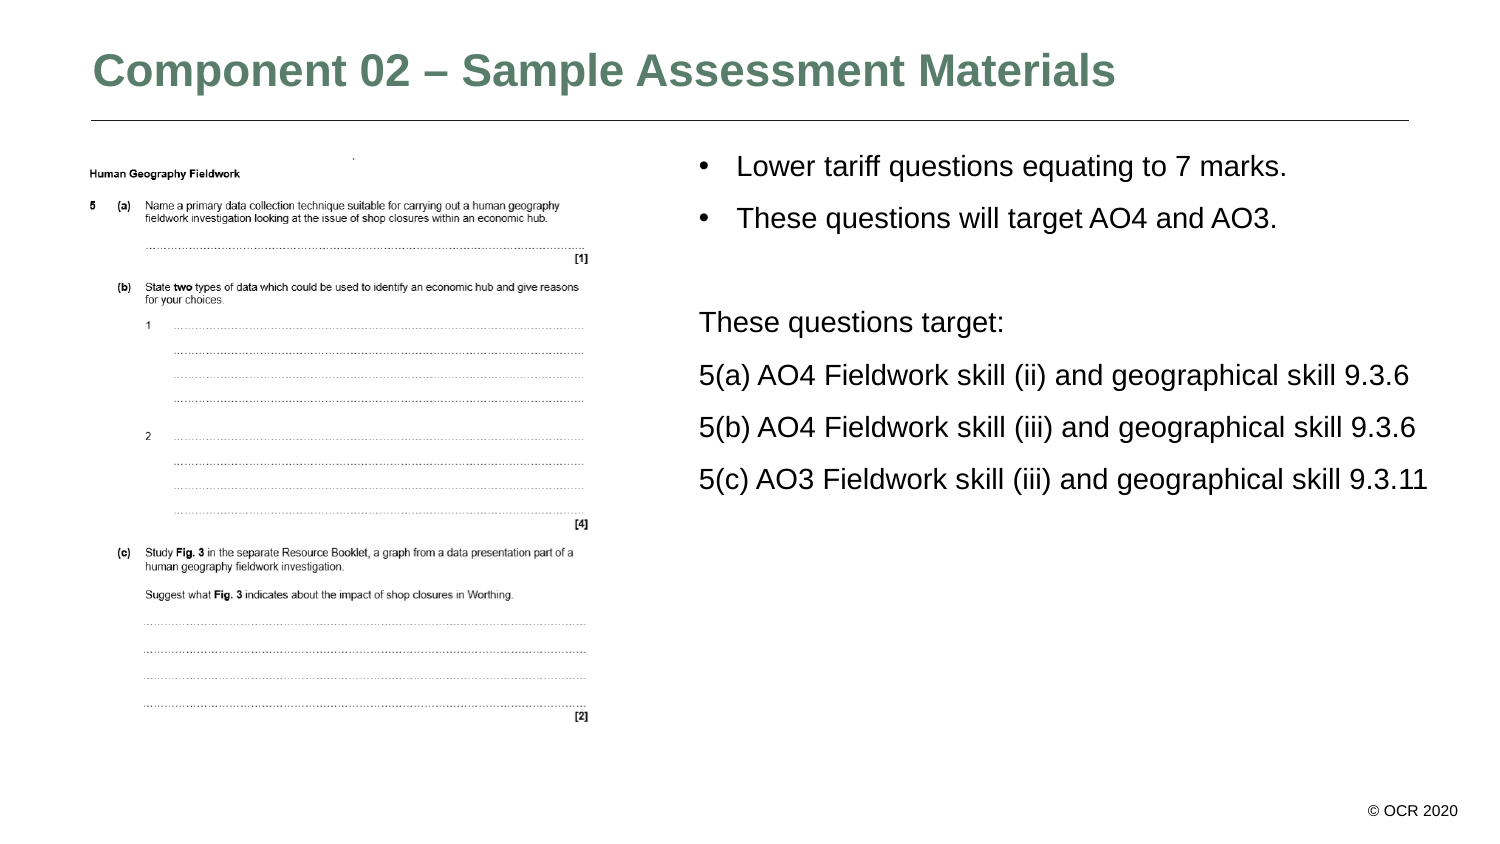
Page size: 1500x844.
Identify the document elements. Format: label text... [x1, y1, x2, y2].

text_box Lower tariff questions equating to 7 marks. These questions will target AO4 and AO3. These questions target: 5(a) AO4 Fieldwork skill (ii) and geographical skill 9.3.6 5(b) AO4 Fieldwork skill (iii) and geographical skill 9.3.6 5(c) AO3 Fieldwork skill (iii) and geographical skill 9.3.11 [684, 143, 1447, 757]
text_box © OCR 2020 [1353, 793, 1478, 827]
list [79, 158, 605, 727]
title Component 02 – Sample Assessment Materials [77, 38, 1500, 106]
